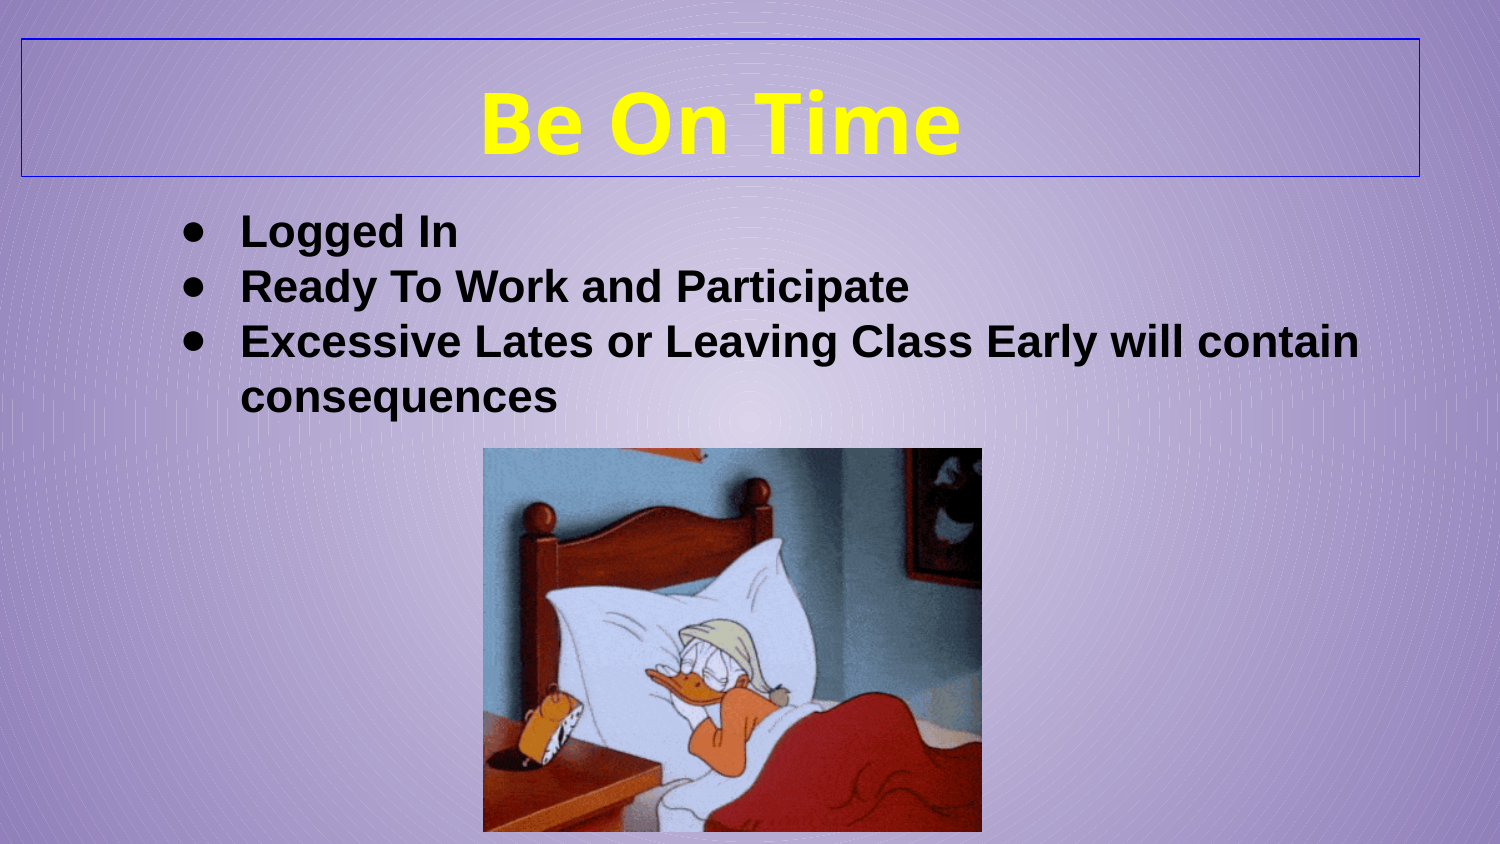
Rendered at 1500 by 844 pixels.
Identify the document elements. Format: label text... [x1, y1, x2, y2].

picture [483, 448, 983, 832]
text_box Logged In Ready To Work and Participate Excessive Lates or Leaving Class Early will contain consequences [149, 186, 1500, 439]
list Be On Time [21, 39, 1420, 177]
